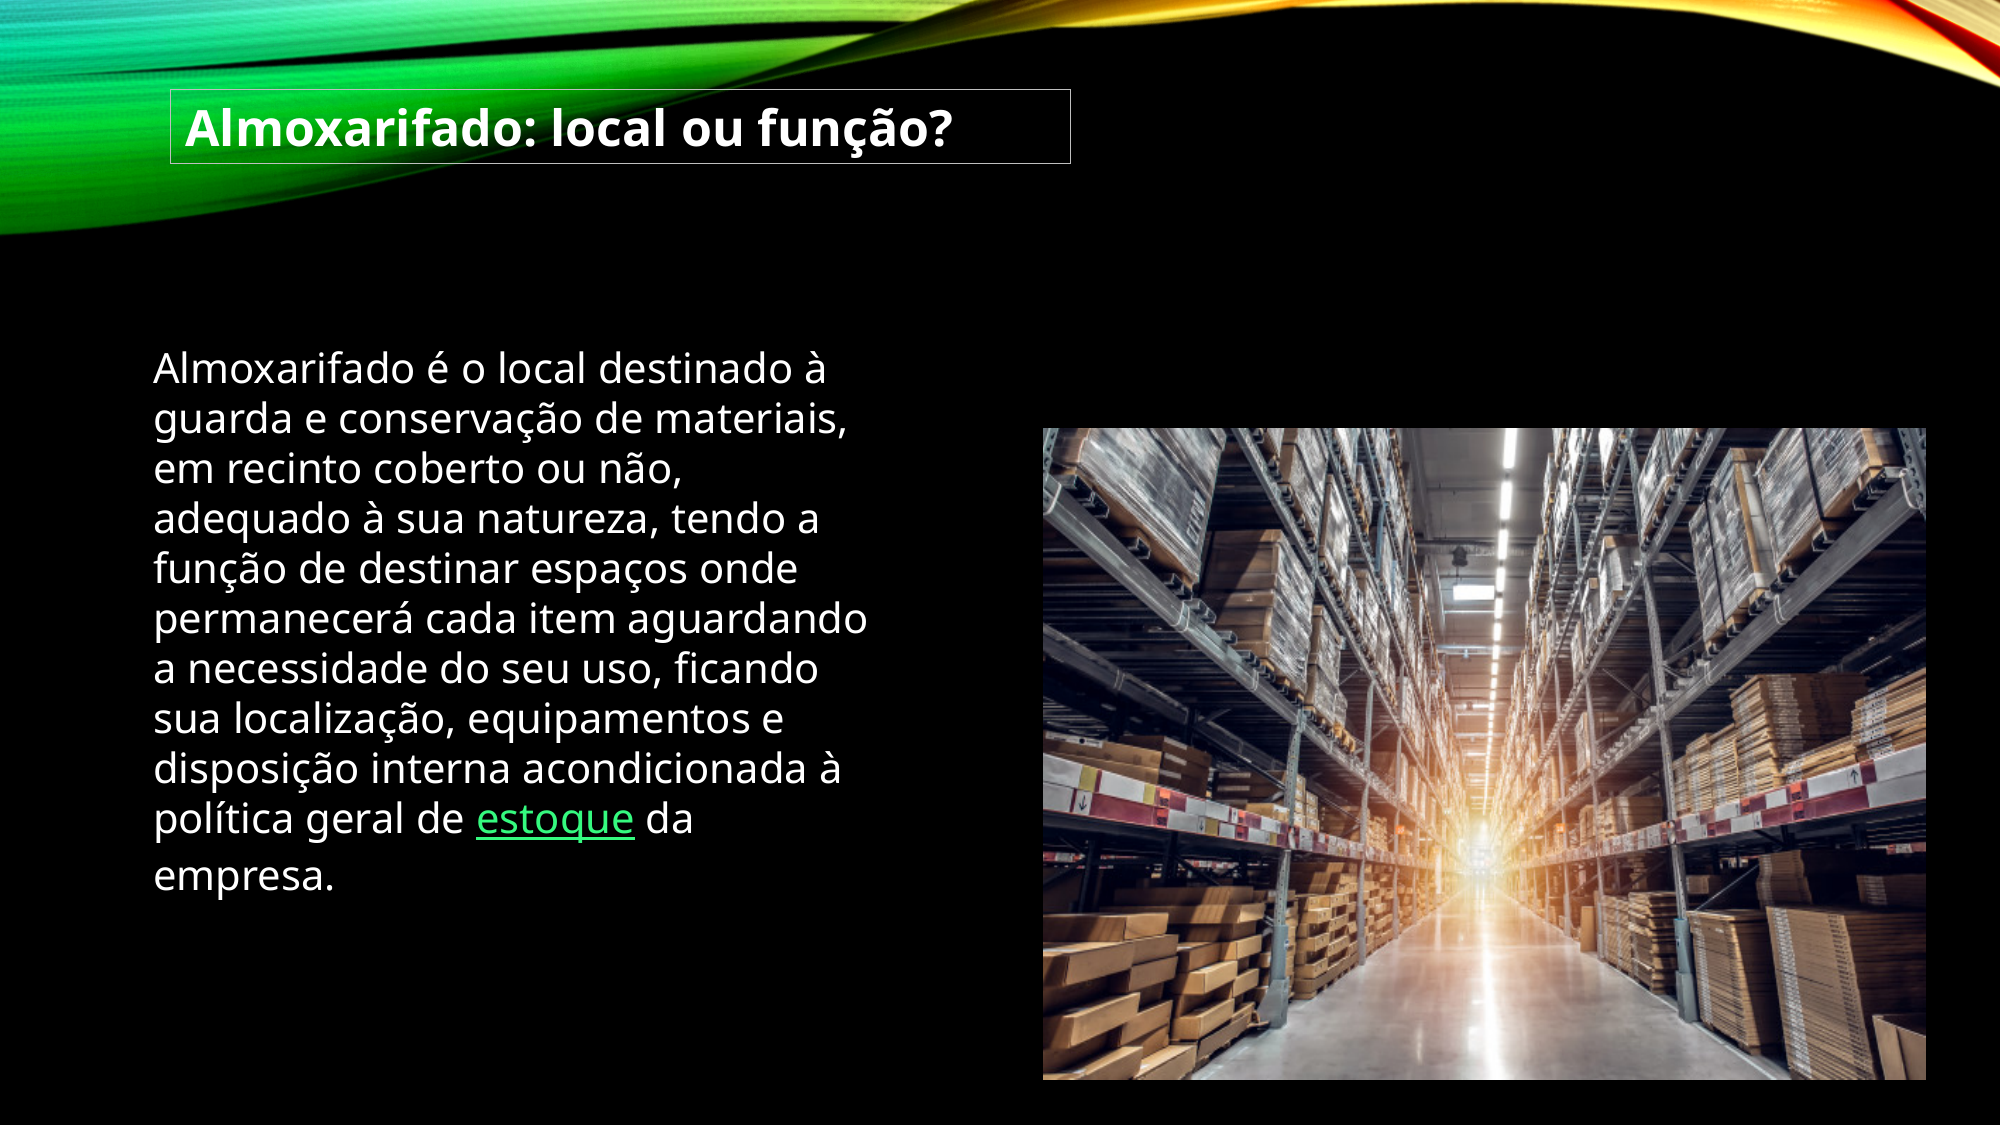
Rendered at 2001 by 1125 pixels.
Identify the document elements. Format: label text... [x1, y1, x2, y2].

picture [0, 0, 2000, 237]
text_box Almoxarifado é o local destinado à guarda e conservação de materiais, em recinto coberto ou não, adequado à sua natureza, tendo a função de destinar espaços onde permanecerá cada item aguardando a necessidade do seu uso, ficando sua localização, equipamentos e disposição interna acondicionada à política geral de estoque da empresa. [138, 334, 889, 907]
text_box Almoxarifado: local ou função? [170, 89, 1071, 164]
picture [1042, 428, 1926, 1081]
